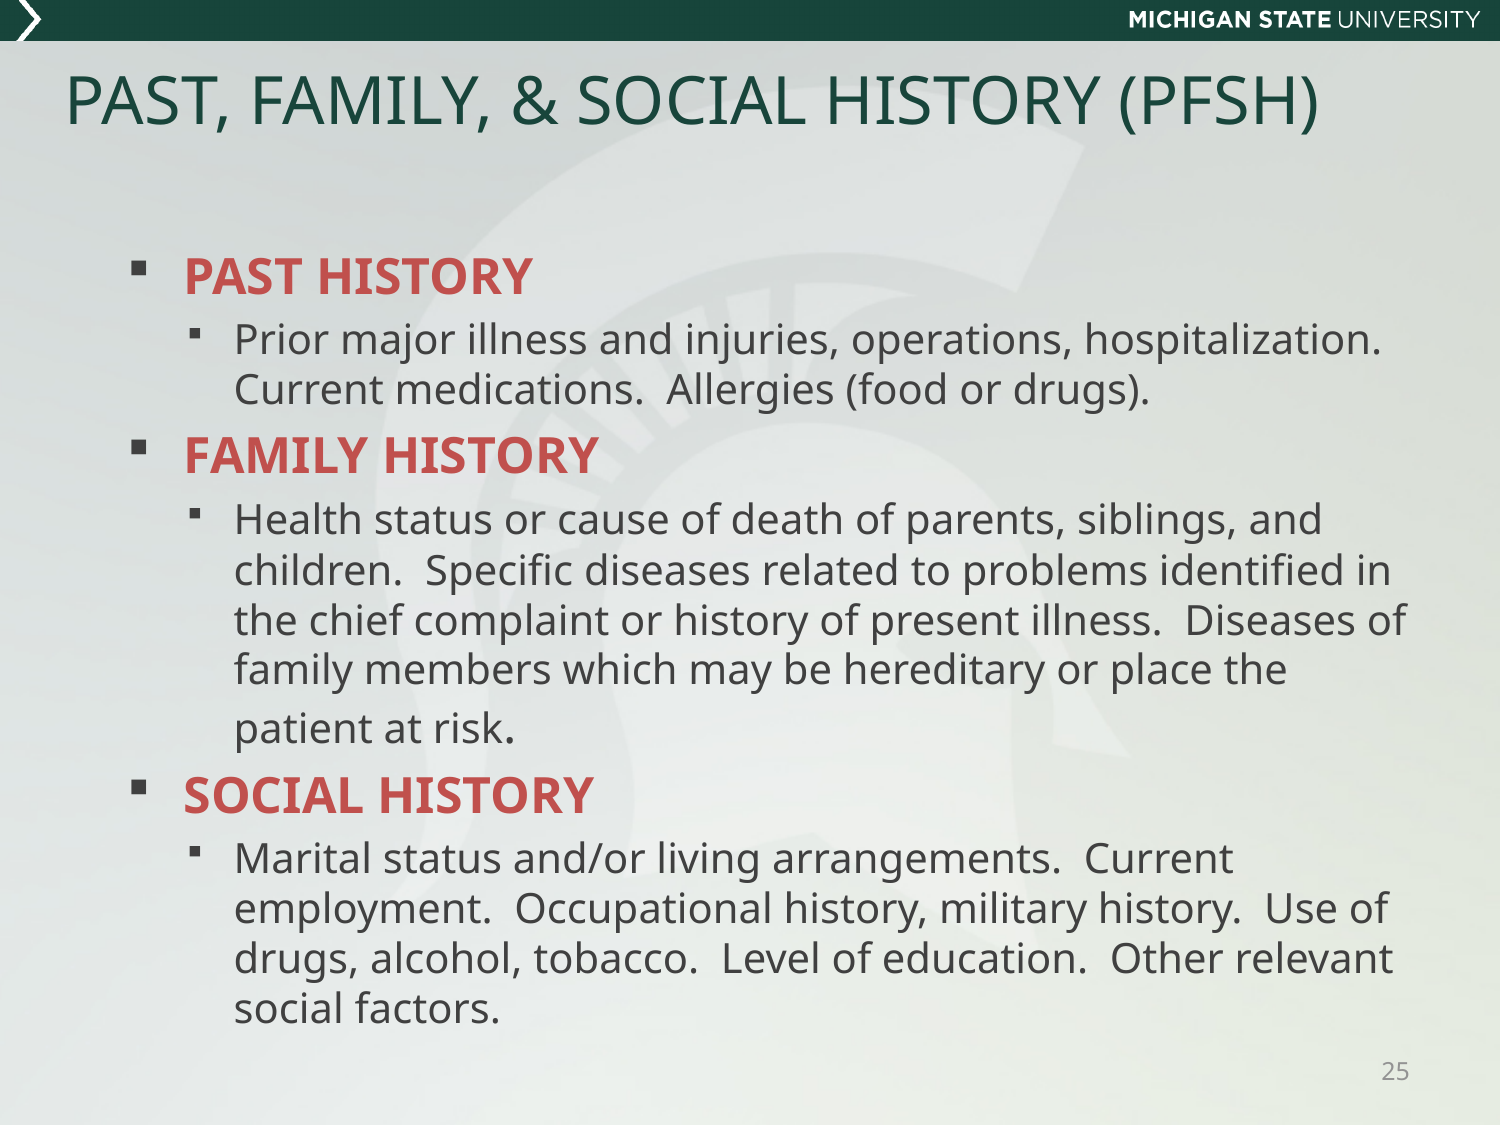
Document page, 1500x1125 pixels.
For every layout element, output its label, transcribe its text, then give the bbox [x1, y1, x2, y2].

picture [0, 0, 1500, 1125]
title PAST, FAMILY, & SOCIAL HISTORY (PFSH) [50, 50, 1425, 238]
list PAST HISTORY Prior major illness and injuries, operations, hospitalization. Current medications. Allergies (food or drugs). FAMILY HISTORY Health status or cause of death of parents, siblings, and children. Specific diseases related to problems identified in the chief complaint or history of present illness. Diseases of family members which may be hereditary or place the patient at risk. SOCIAL HISTORY Marital status and/or living arrangements. Current employment. Occupational history, military history. Use of drugs, alcohol, tobacco. Level of education. Other relevant social factors. [112, 237, 1450, 1057]
slide_number 25 [1074, 1042, 1425, 1103]
